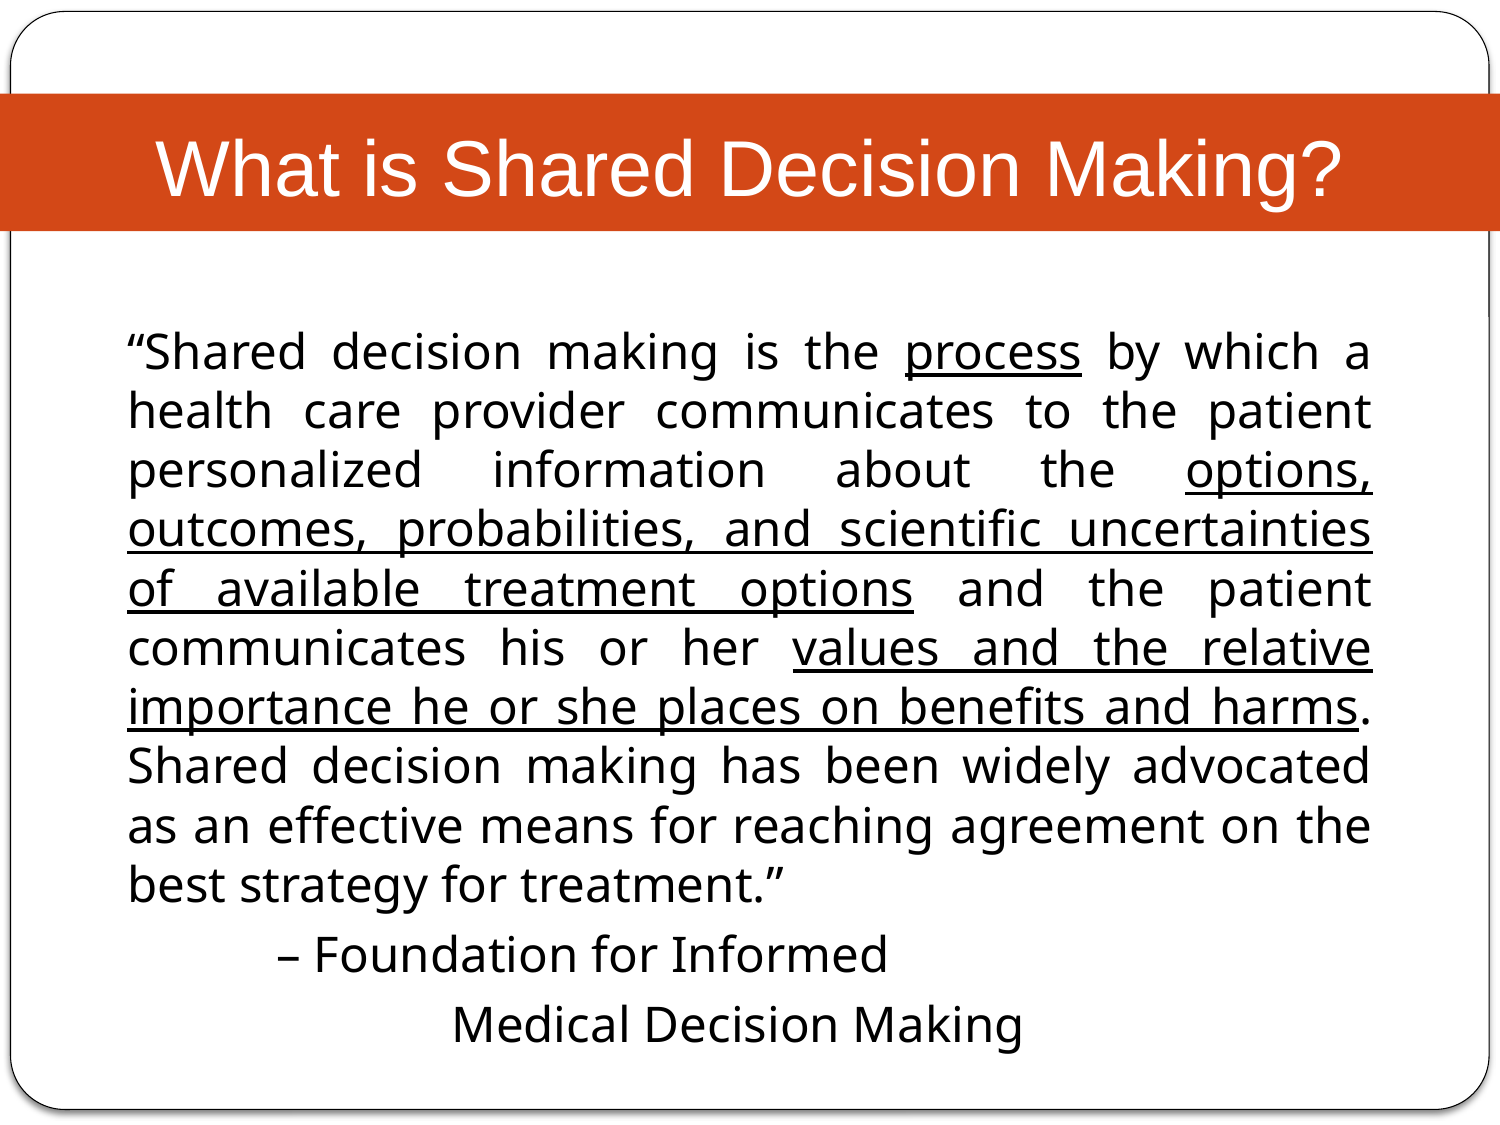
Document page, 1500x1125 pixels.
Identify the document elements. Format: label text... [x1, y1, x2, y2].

text_box [0, 93, 1500, 232]
title What is Shared Decision Making? [112, 90, 1388, 228]
list “Shared decision making is the process by which a health care provider communicates to the patient personalized information about the options, outcomes, probabilities, and scientific uncertainties of available treatment options and the patient communicates his or her values and the relative importance he or she places on benefits and harms. Shared decision making has been widely advocated as an effective means for reaching agreement on the best strategy for treatment.” – Foundation for Informed Medical Decision Making [112, 312, 1388, 1063]
